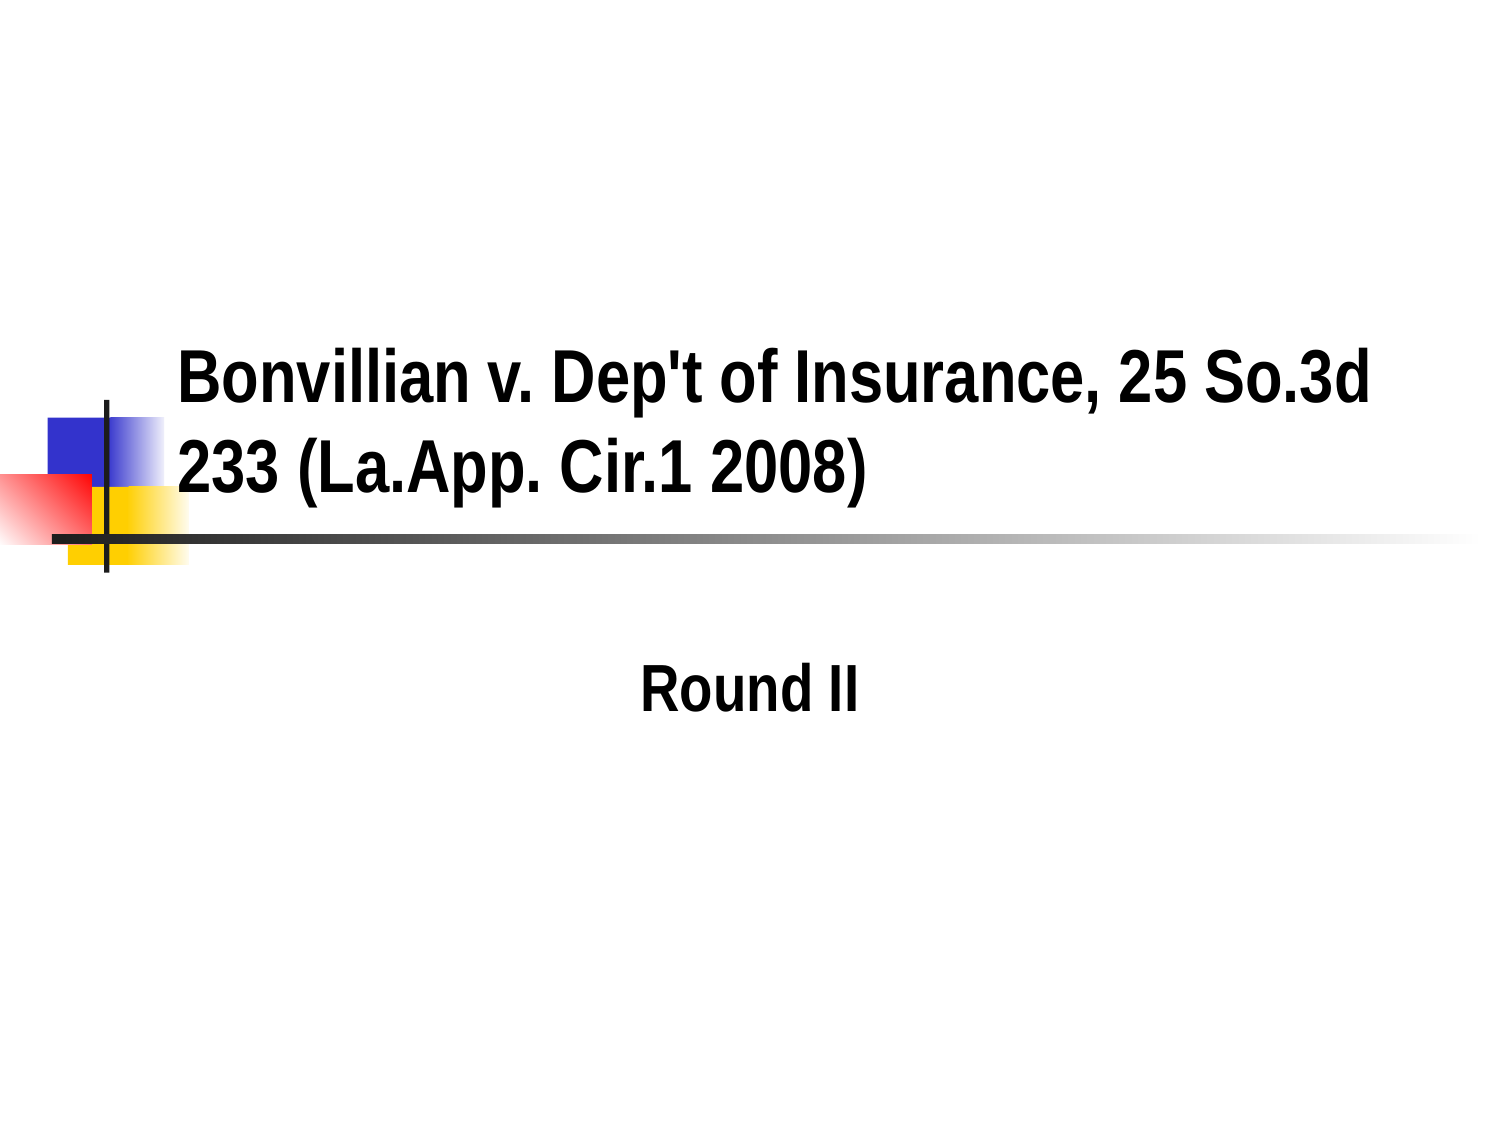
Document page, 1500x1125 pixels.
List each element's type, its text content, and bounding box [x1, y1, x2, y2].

title Bonvillian v. Dep't of Insurance, 25 So.3d 233 (La.App. Cir.1 2008) [162, 275, 1438, 515]
subtitle Round II [225, 637, 1275, 925]
